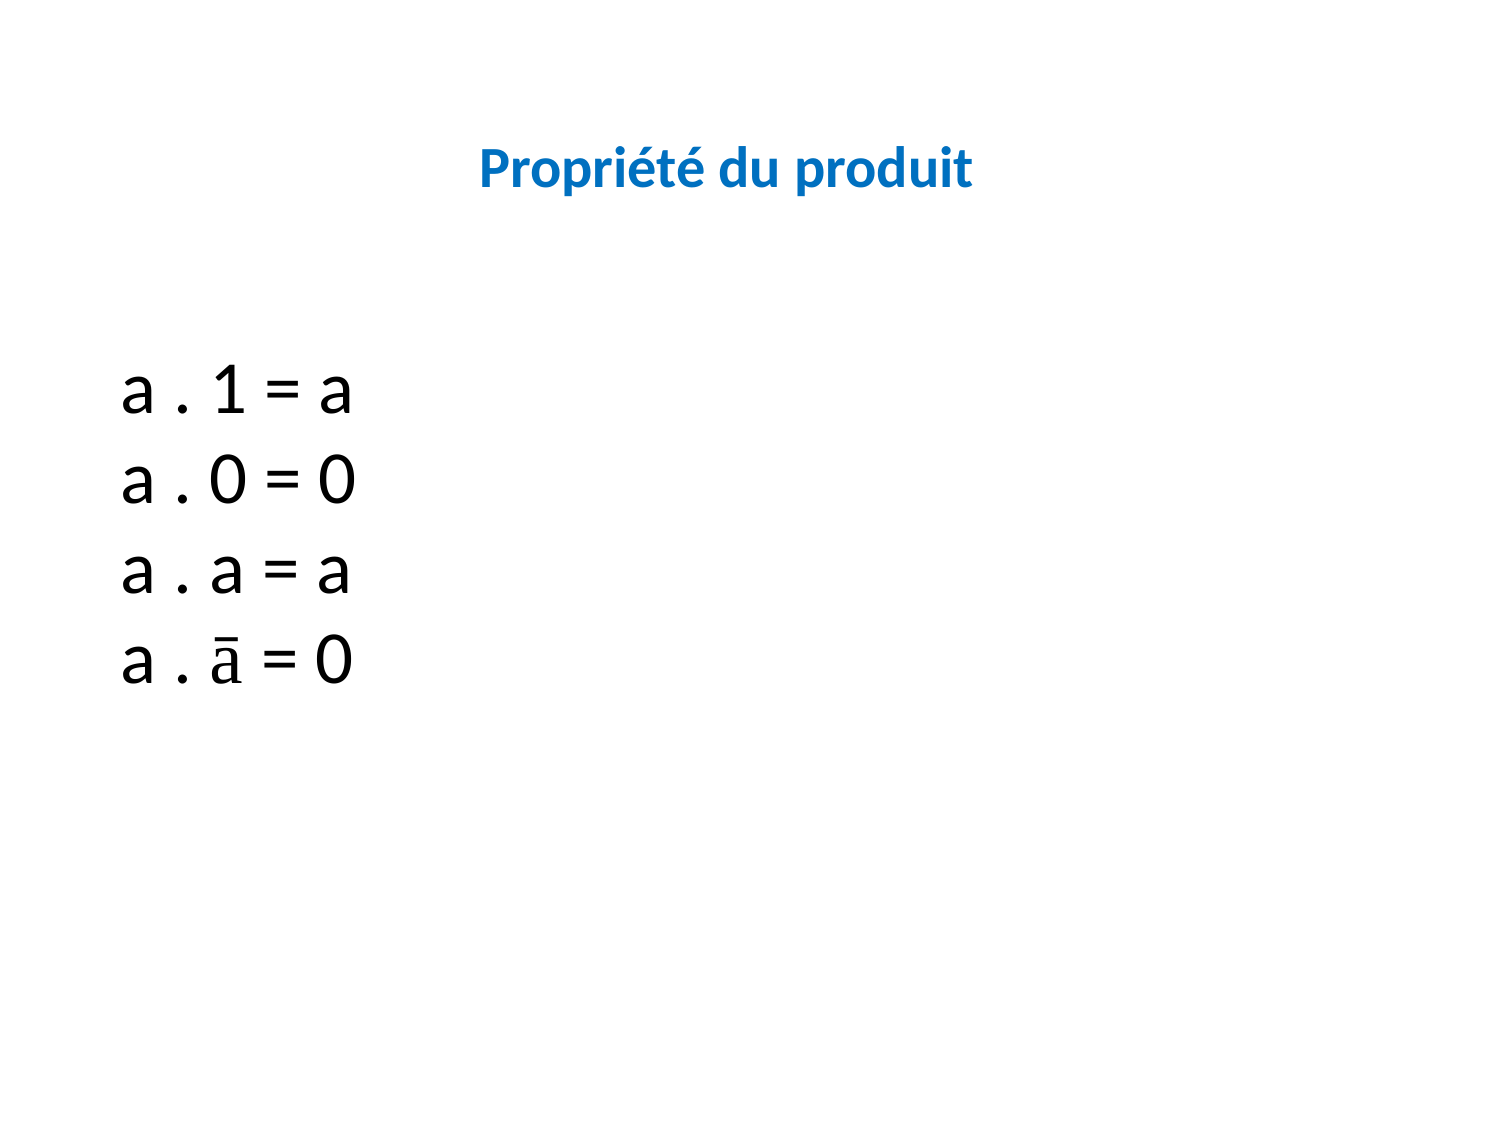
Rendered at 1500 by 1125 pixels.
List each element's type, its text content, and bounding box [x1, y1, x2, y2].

text_box Propriété du produit a . 1 = a a . 0 = 0 a . a = a a . ā = 0 [105, 121, 1348, 961]
